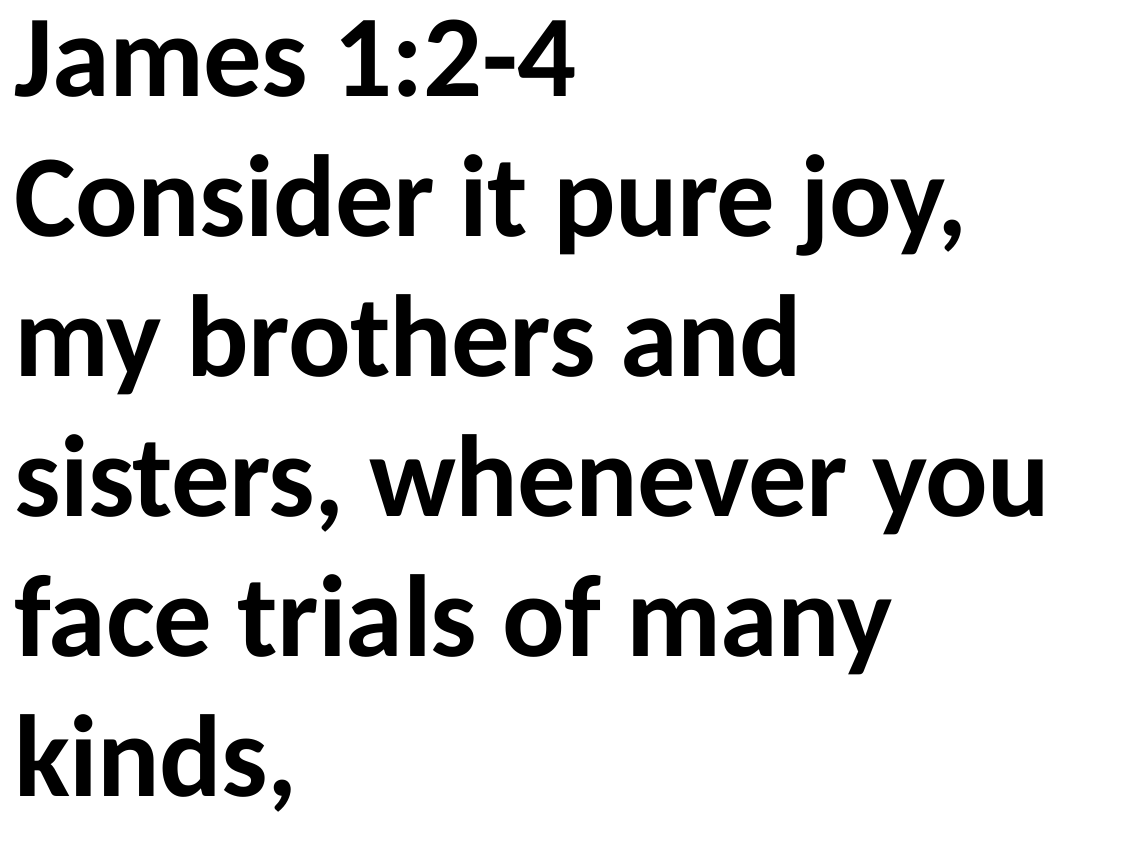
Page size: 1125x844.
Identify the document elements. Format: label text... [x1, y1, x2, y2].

text_box James 1:2-4 Consider it pure joy, my brothers and sisters, whenever you face trials of many kinds, because you know that the testing of your faith produces perseverance. Let perseverance finish its work so that you may be mature and complete, not lacking anything. [0, 0, 1125, 844]
